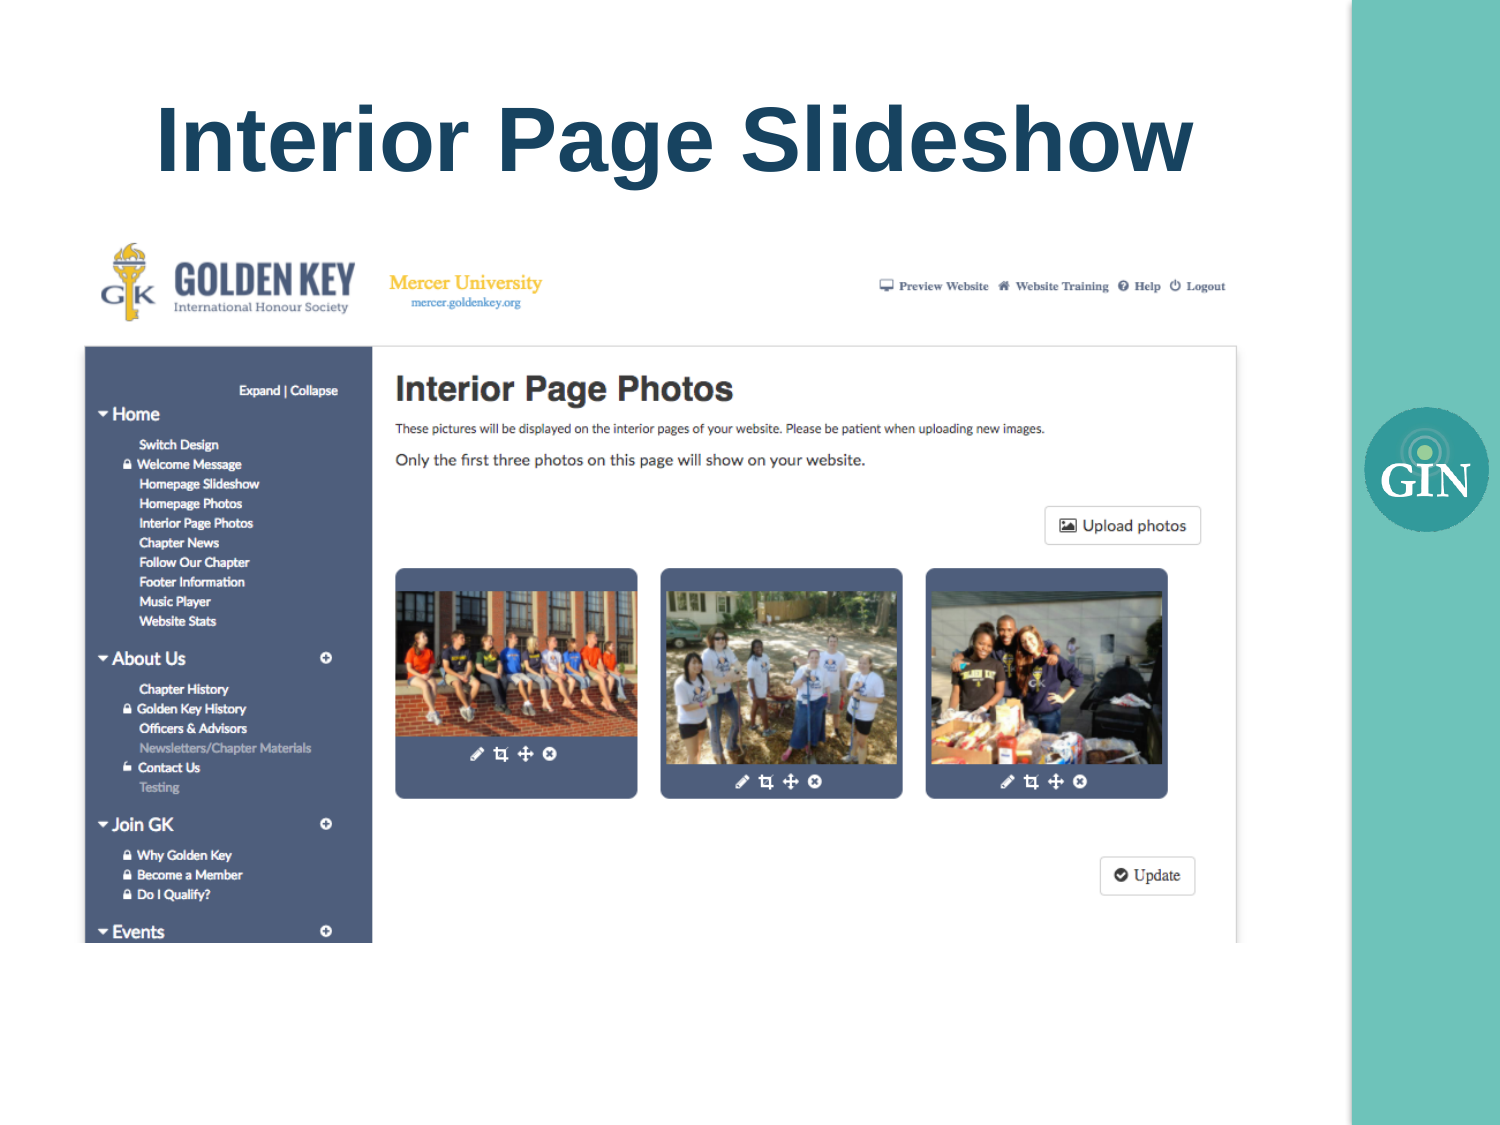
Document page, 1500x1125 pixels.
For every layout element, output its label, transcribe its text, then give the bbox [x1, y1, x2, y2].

picture [1364, 407, 1489, 532]
title Interior Page Slideshow [0, 41, 1350, 229]
picture [68, 228, 1259, 943]
